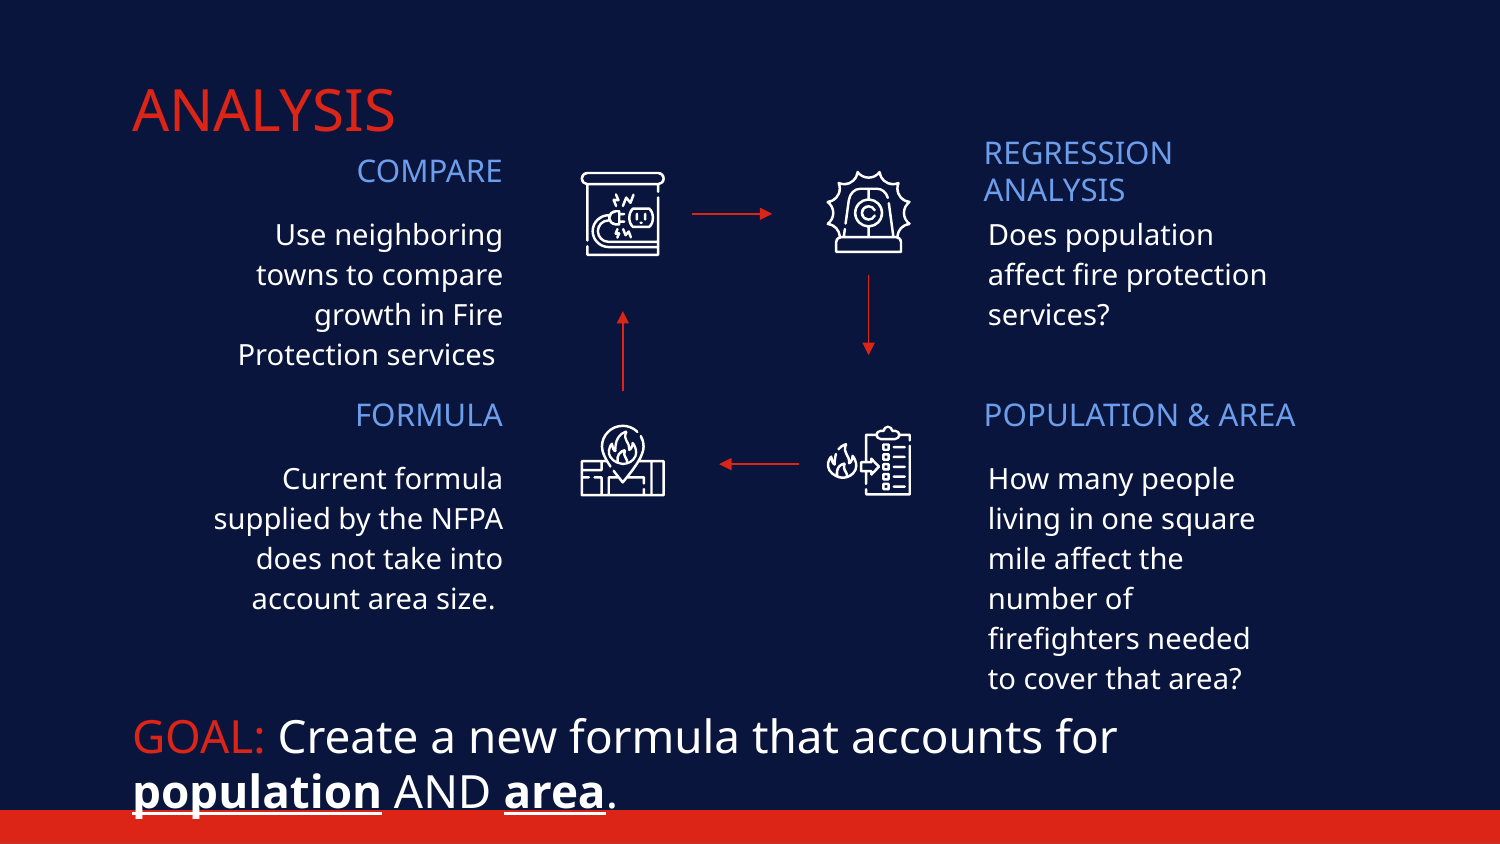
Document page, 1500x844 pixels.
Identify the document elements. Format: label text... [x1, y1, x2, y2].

text_box COMPARE [175, 143, 503, 196]
title GOAL: Create a new formula that accounts for population AND area. [117, 692, 1383, 770]
text_box [826, 170, 911, 254]
title ANALYSIS [117, 57, 1383, 135]
text_box FORMULA [175, 387, 503, 440]
text_box [580, 171, 665, 242]
text_box [859, 425, 911, 486]
text_box [580, 424, 665, 497]
text_box How many people living in one square mile affect the number of firefighters needed to cover that area? [972, 439, 1301, 524]
text_box [586, 196, 660, 257]
text_box Current formula supplied by the NFPA does not take into account area size. [190, 439, 519, 524]
text_box [826, 443, 858, 479]
text_box REGRESSION ANALYSIS [983, 143, 1312, 196]
text_box Does population affect fire protection services? [972, 196, 1301, 281]
text_box Use neighboring towns to compare growth in Fire Protection services [190, 196, 519, 281]
text_box POPULATION & AREA [983, 387, 1312, 440]
text_box [864, 444, 911, 496]
